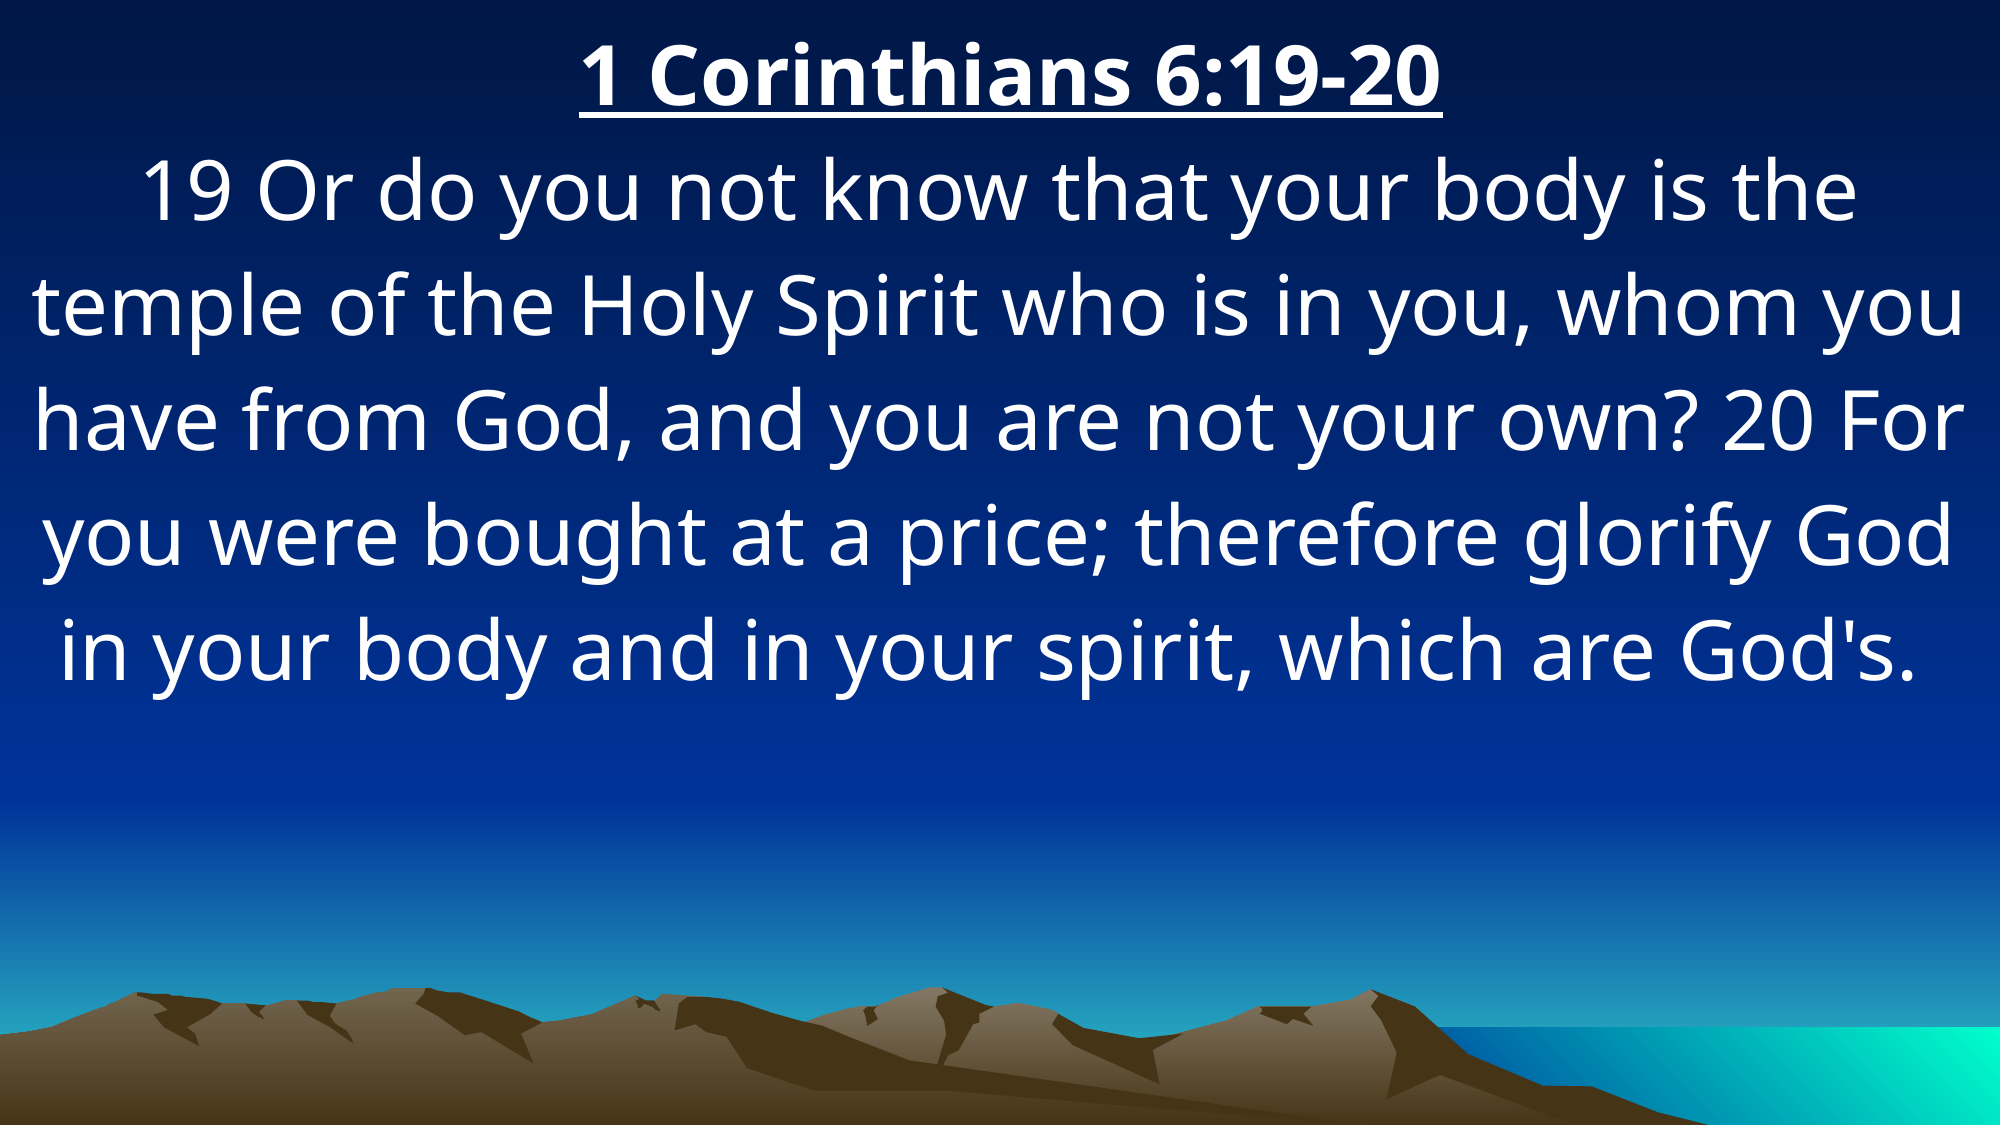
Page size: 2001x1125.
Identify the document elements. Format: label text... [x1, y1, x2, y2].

text_box 1 Corinthians 6:19-20 19 Or do you not know that your body is the temple of the Holy Spirit who is in you, whom you have from God, and you are not your own? 20 For you were bought at a price; therefore glorify God in your body and in your spirit, which are God's. [0, 0, 2000, 825]
